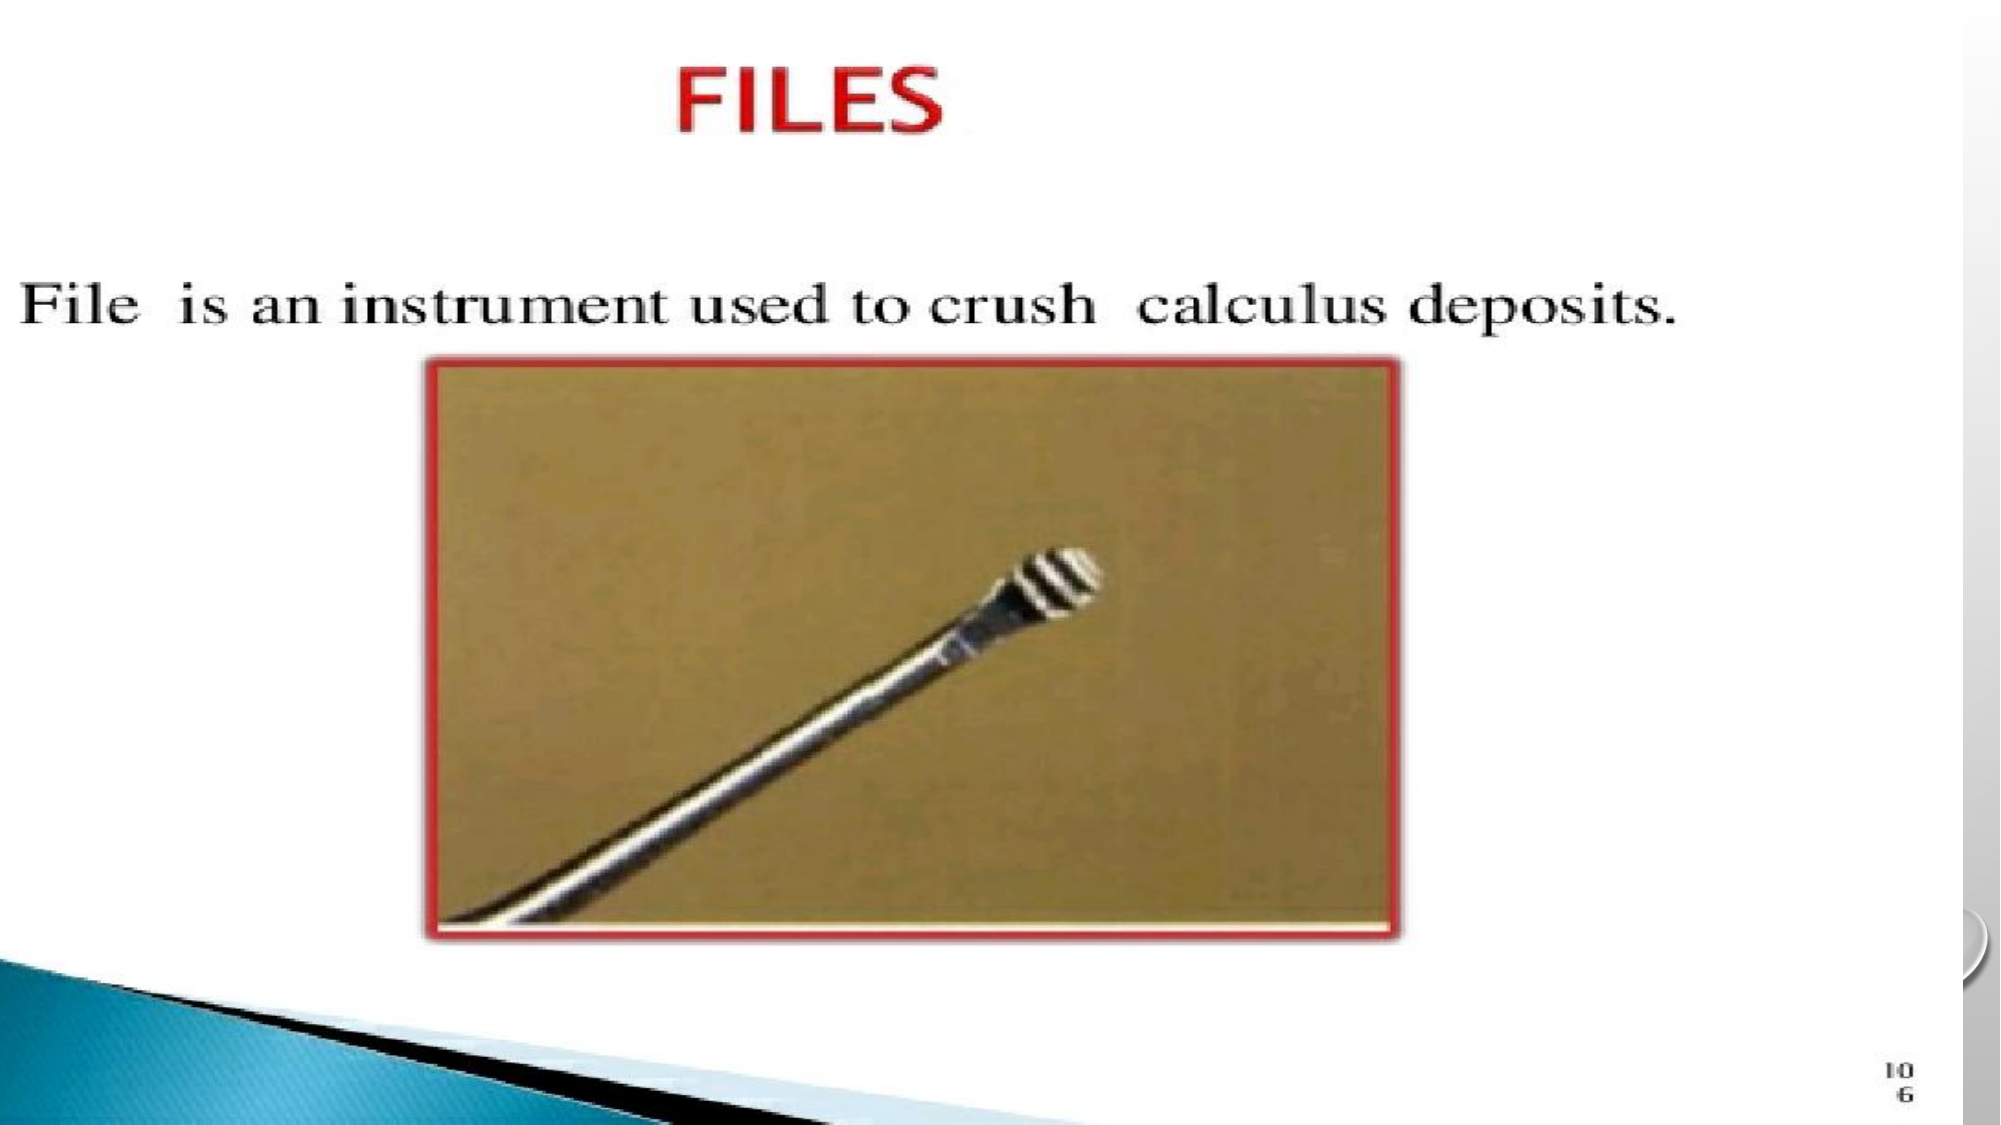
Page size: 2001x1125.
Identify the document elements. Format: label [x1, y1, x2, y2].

list [0, 0, 1963, 1125]
picture [1963, 0, 2000, 1125]
